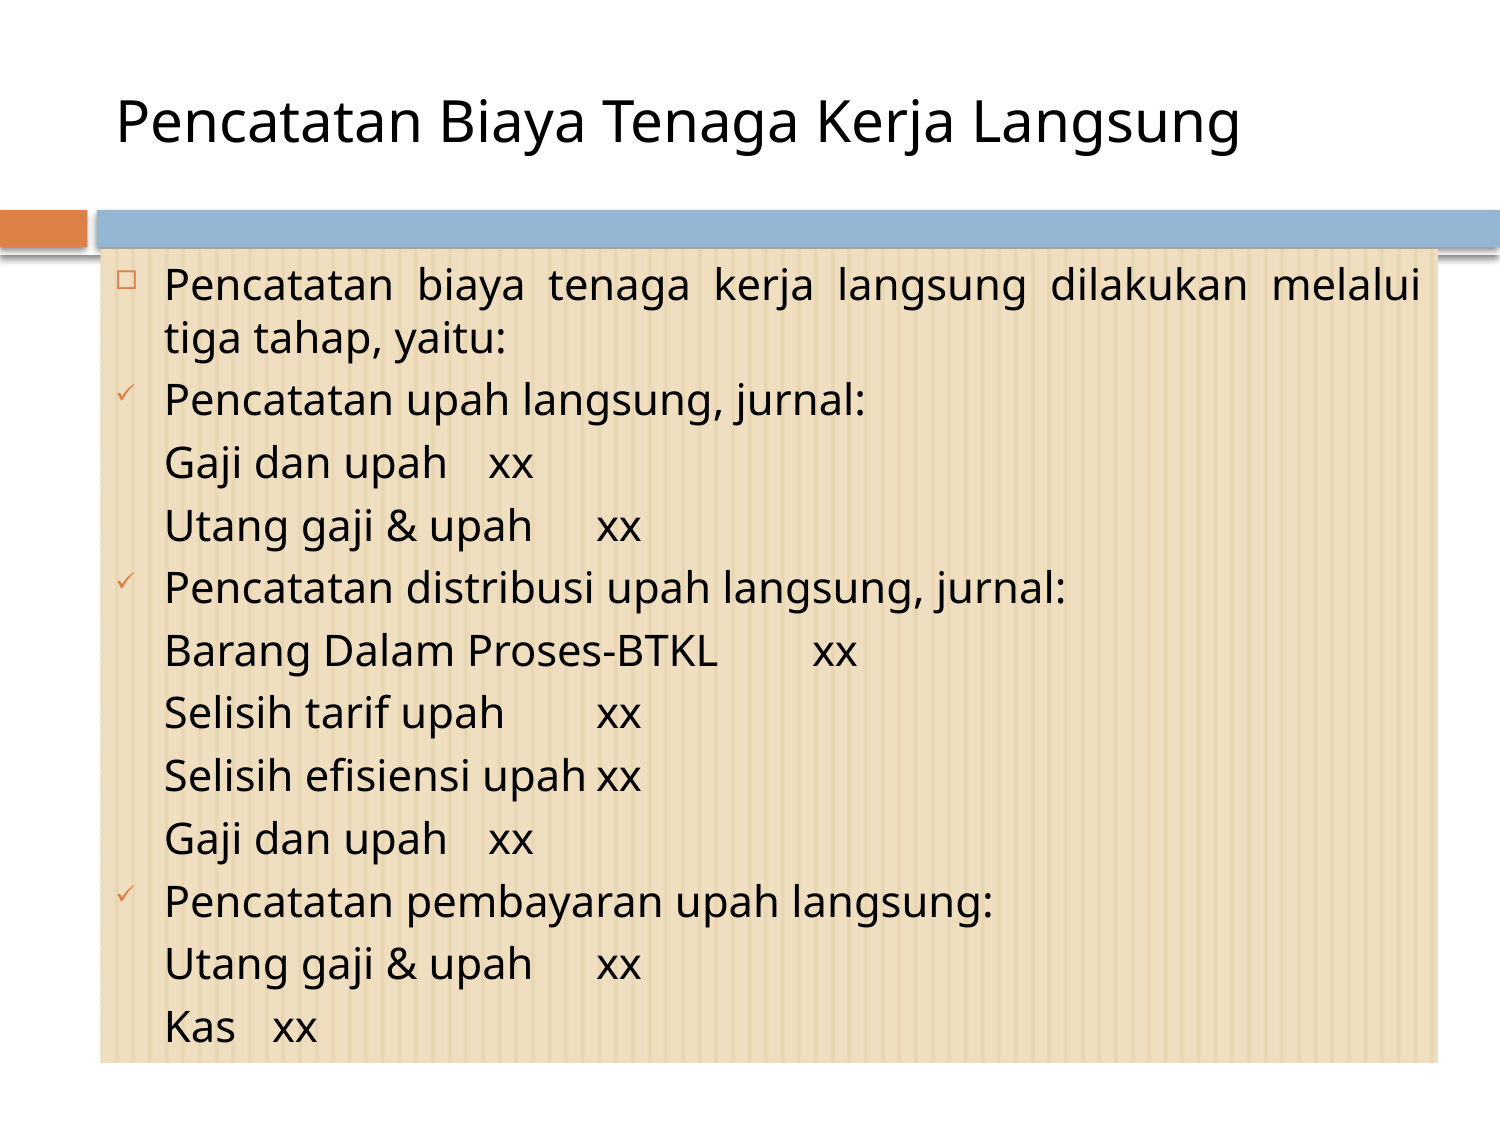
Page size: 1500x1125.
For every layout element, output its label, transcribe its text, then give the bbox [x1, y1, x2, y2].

title Pencatatan Biaya Tenaga Kerja Langsung [100, 37, 1438, 200]
list Pencatatan biaya tenaga kerja langsung dilakukan melalui tiga tahap, yaitu: Pencatatan upah langsung, jurnal: Gaji dan upah xx Utang gaji & upah xx Pencatatan distribusi upah langsung, jurnal: Barang Dalam Proses-BTKL xx Selisih tarif upah xx Selisih efisiensi upah xx Gaji dan upah xx Pencatatan pembayaran upah langsung: Utang gaji & upah xx Kas xx [100, 249, 1438, 1063]
